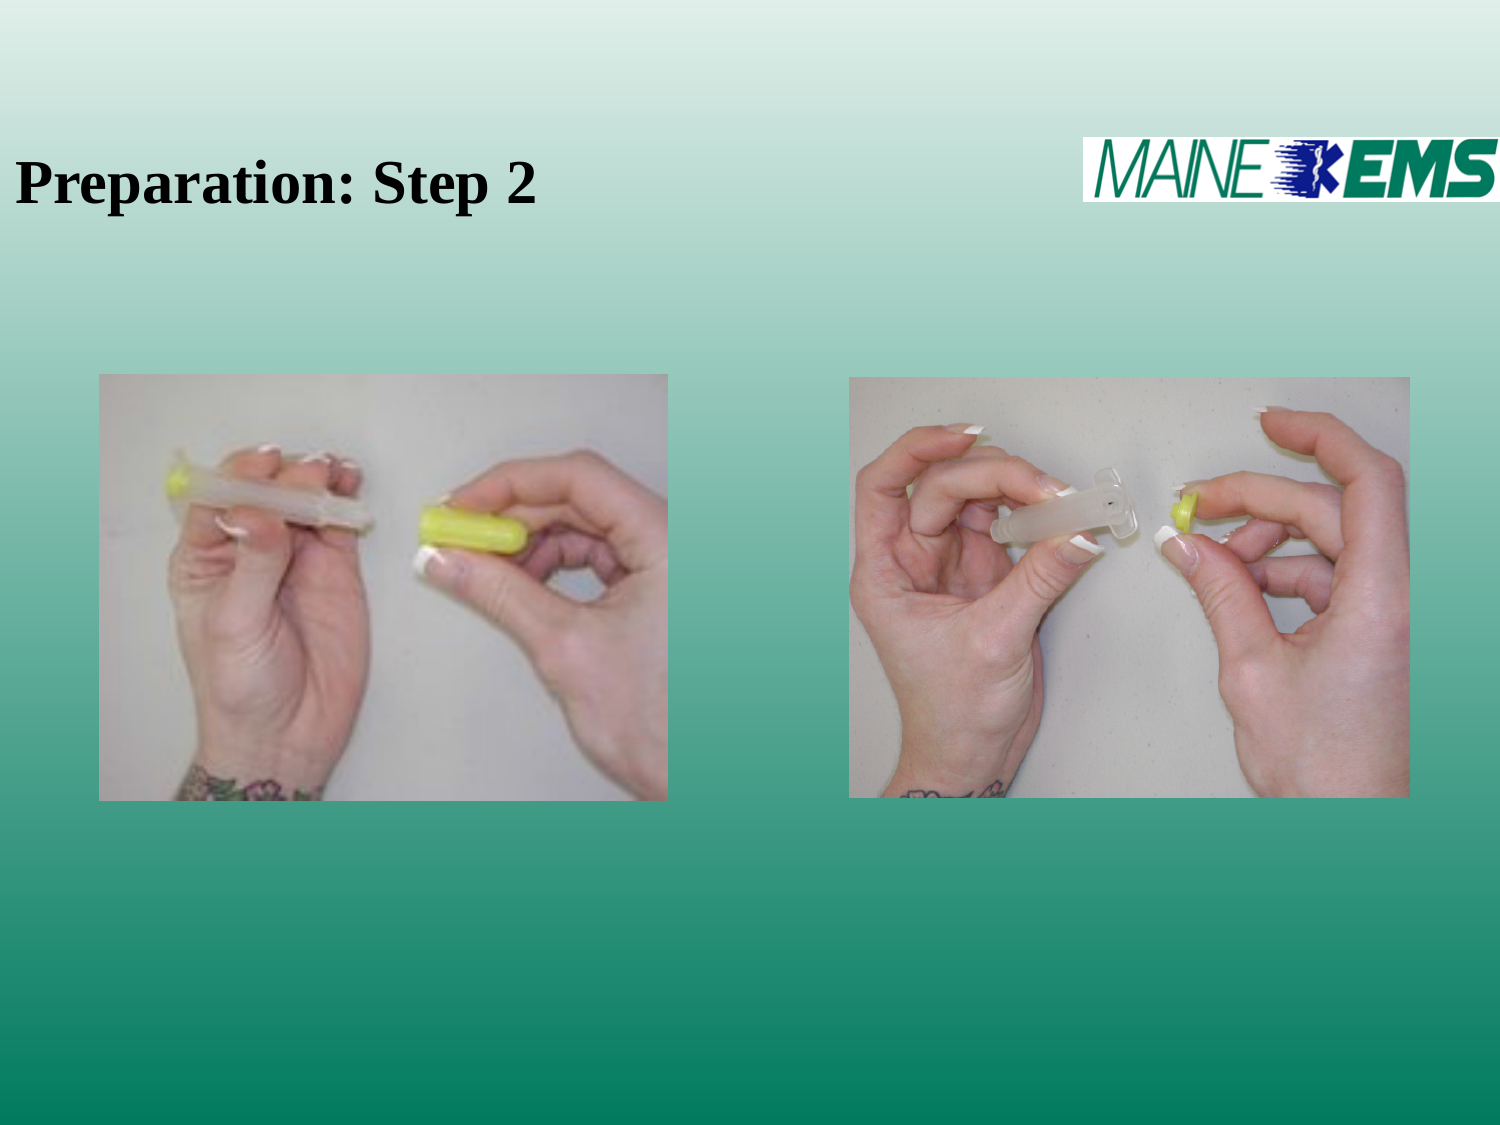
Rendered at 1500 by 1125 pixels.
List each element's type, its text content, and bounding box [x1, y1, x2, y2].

picture [1083, 137, 1500, 202]
picture [849, 377, 1410, 798]
picture [99, 374, 668, 801]
title Preparation: Step 2 [0, 75, 568, 293]
